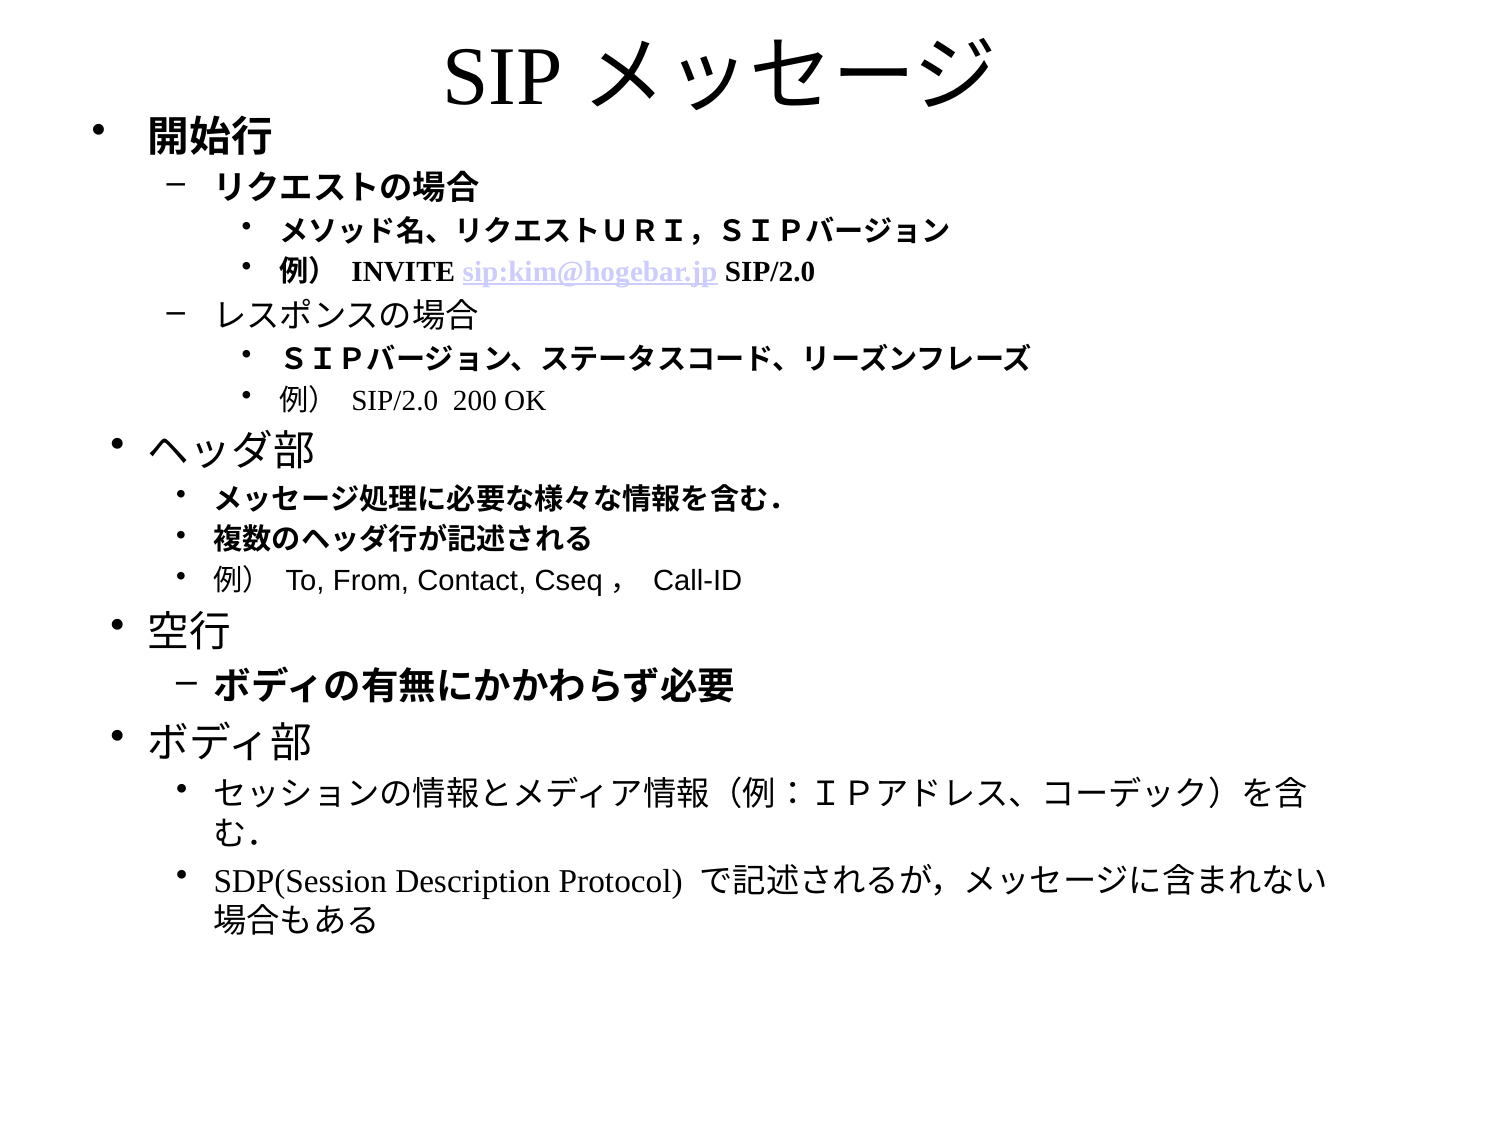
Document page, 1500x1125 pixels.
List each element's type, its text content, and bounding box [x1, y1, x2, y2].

title SIPメッセージ [123, 0, 1400, 142]
list 開始行 リクエストの場合 メソッド名、リクエストＵＲＩ，ＳＩＰバージョン 例） INVITE sip:kim@hogebar.jp SIP/2.0 レスポンスの場合 ＳＩＰバージョン、ステータスコード、リーズンフレーズ 例） SIP/2.0 200 OK ヘッダ部 メッセージ処理に必要な様々な情報を含む． 複数のヘッダ行が記述される 例） To, From, Contact, Cseq， Call-ID 空行 ボディの有無にかかわらず必要 ボディ部 セッションの情報とメディア情報（例：ＩＰアドレス、コーデック）を含む． SDP(Session Description Protocol) で記述されるが，メッセージに含まれない場合もある [76, 101, 1352, 953]
